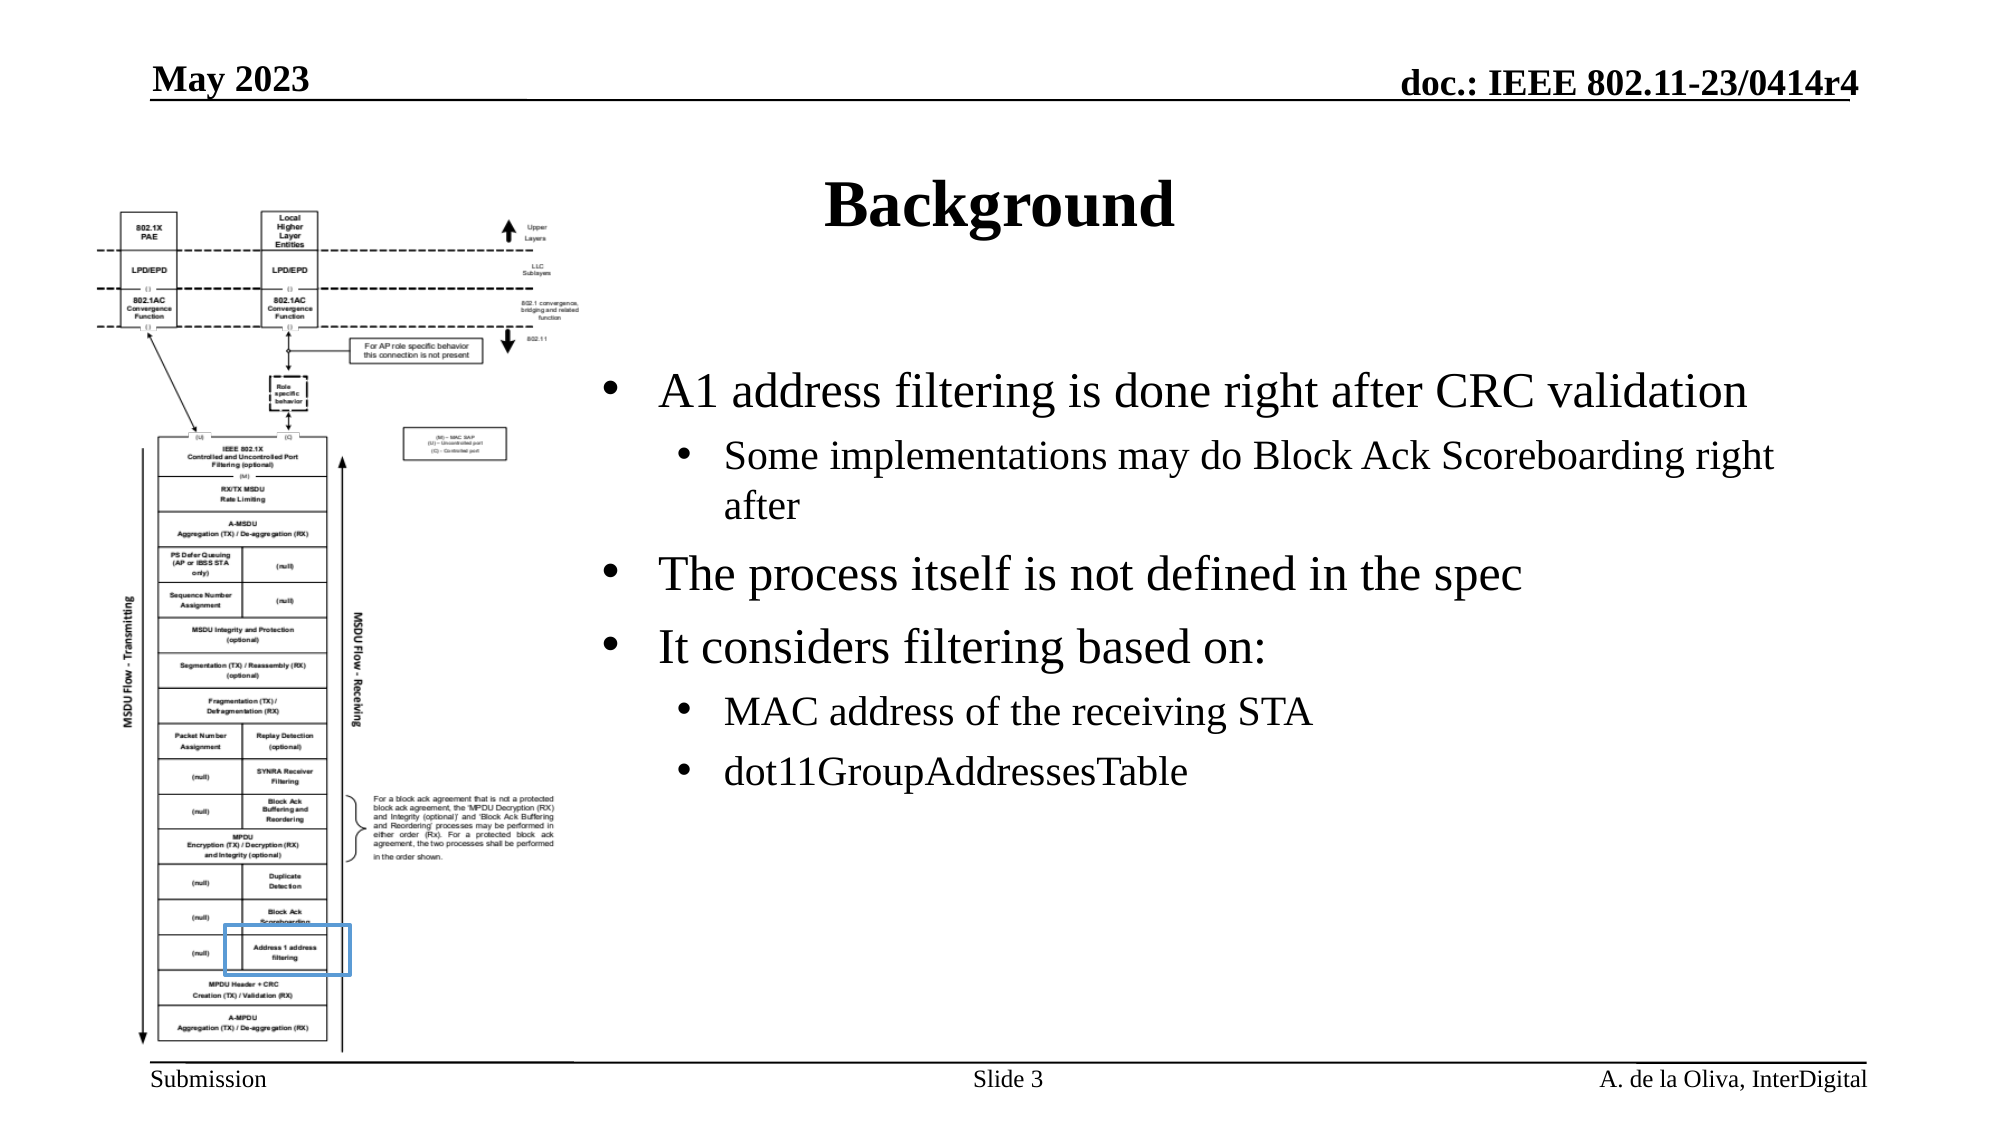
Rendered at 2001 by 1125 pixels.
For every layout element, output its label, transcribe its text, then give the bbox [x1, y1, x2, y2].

title Background [149, 112, 1850, 288]
footer A. de la Oliva, InterDigital [1171, 1061, 1869, 1093]
list A1 address filtering is done right after CRC validation Some implementations may do Block Ack Scoreboarding right after The process itself is not defined in the spec It considers filtering based on: MAC address of the receiving STA dot11GroupAddressesTable [591, 349, 1850, 1000]
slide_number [152, 54, 563, 100]
picture [87, 205, 587, 1055]
slide_number Slide 3 [950, 1061, 1067, 1123]
